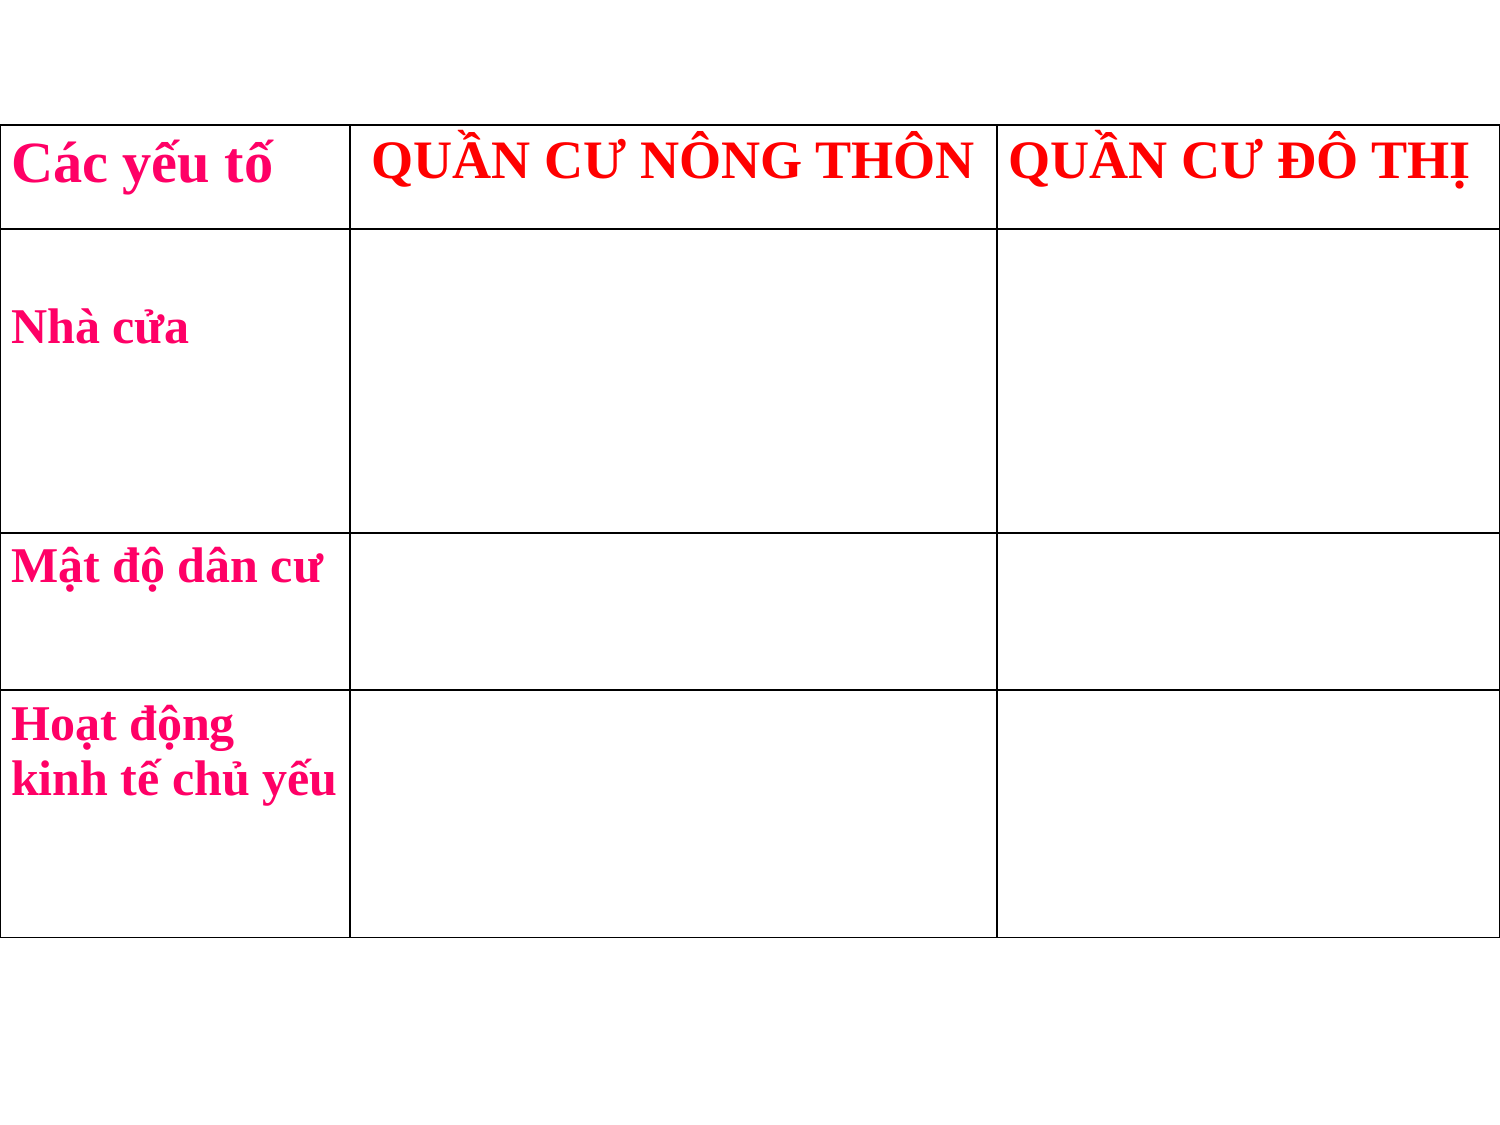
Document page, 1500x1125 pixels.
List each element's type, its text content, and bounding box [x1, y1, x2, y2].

table_header QUẦN CƯ ĐÔ THỊ [998, 126, 1499, 228]
table_cell Nhà cửa [1, 230, 349, 532]
table_header QUẦN CƯ NÔNG THÔN [351, 126, 996, 228]
table_cell [351, 230, 996, 532]
table_cell [351, 534, 996, 689]
table_cell Mật độ dân cư [1, 534, 349, 689]
table_cell [351, 691, 996, 937]
table_cell [998, 534, 1499, 689]
table_header Các yếu tố [1, 126, 349, 228]
table_cell Hoạt động kinh tế chủ yếu [1, 691, 349, 937]
table_cell [998, 230, 1499, 532]
table_cell [998, 691, 1499, 937]
